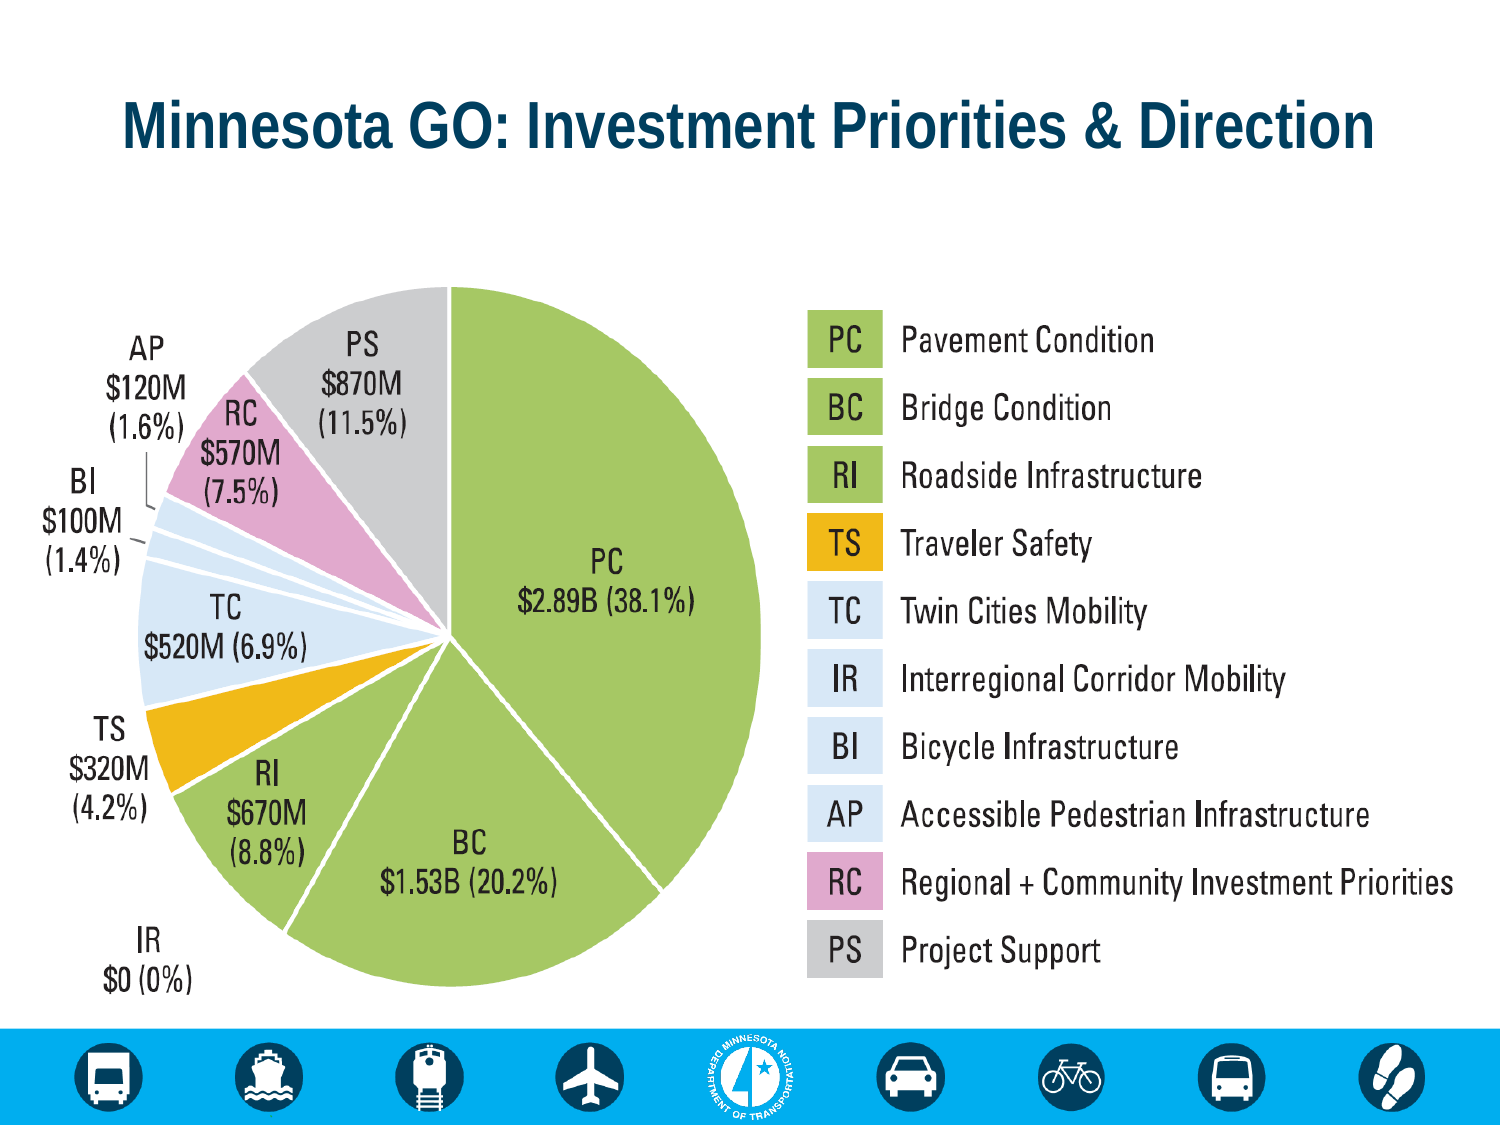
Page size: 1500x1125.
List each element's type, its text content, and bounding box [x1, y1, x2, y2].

picture [245, 1050, 292, 1093]
slide_number 6 [1362, 1042, 1425, 1103]
picture [1212, 1057, 1252, 1100]
picture [414, 1045, 445, 1110]
picture [886, 1057, 936, 1096]
picture [245, 1094, 292, 1100]
text_box Minnesota GO: Investment Priorities & Direction [24, 74, 1475, 213]
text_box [24, 262, 1476, 1009]
picture [721, 1048, 748, 1106]
picture [1059, 1063, 1086, 1071]
picture [1382, 1103, 1394, 1109]
picture [564, 1047, 618, 1104]
picture [753, 1048, 779, 1106]
picture [89, 1053, 129, 1104]
picture [1050, 1070, 1060, 1075]
